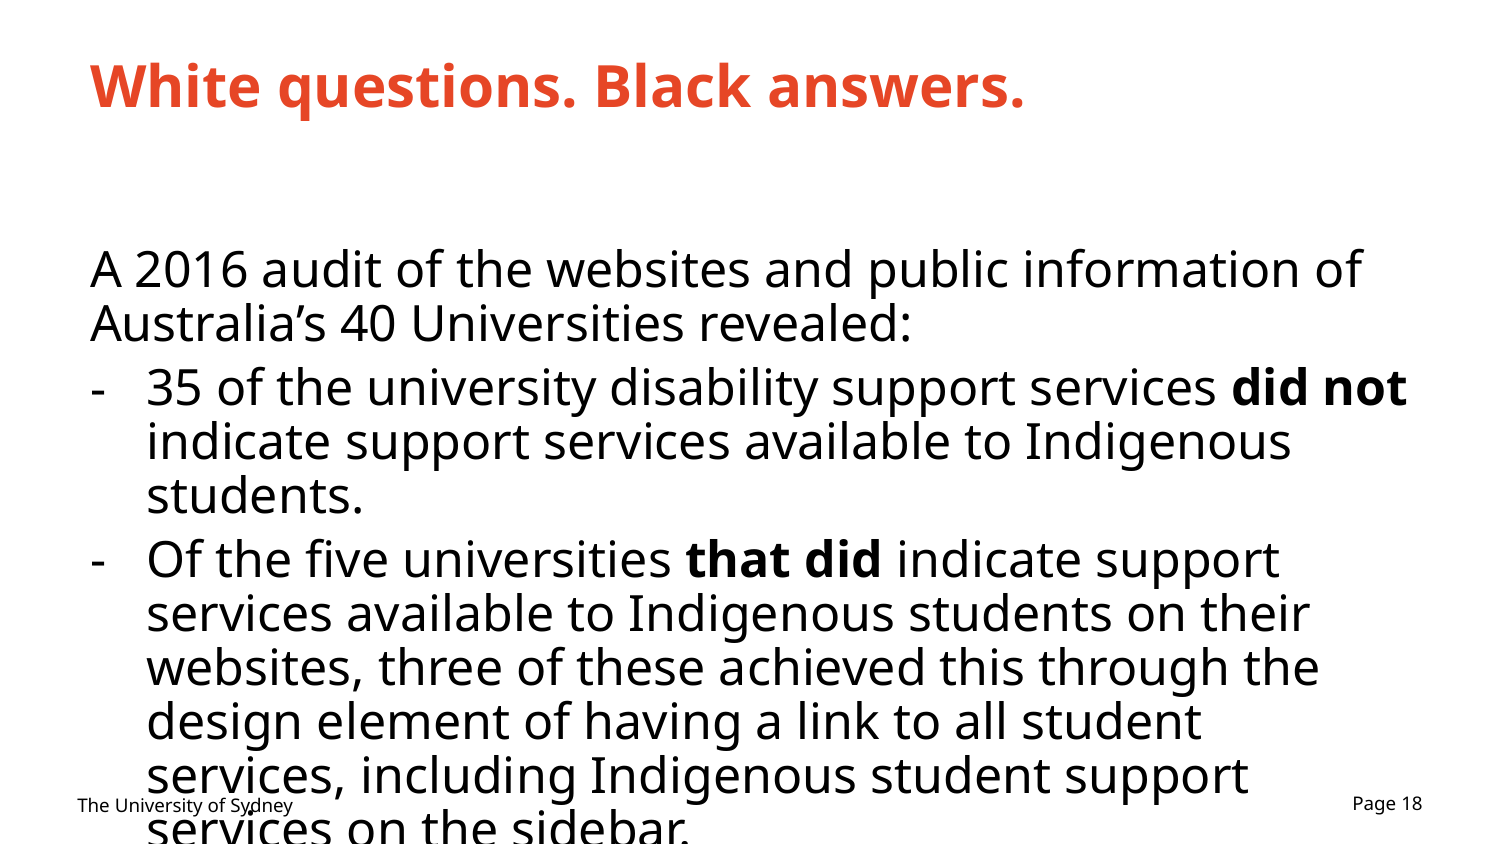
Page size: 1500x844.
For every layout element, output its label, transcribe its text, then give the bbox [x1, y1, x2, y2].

title White questions. Black answers. [75, 14, 1425, 155]
list A 2016 audit of the websites and public information of Australia’s 40 Universities revealed: 35 of the university disability support services did not indicate support services available to Indigenous students. Of the five universities that did indicate support services available to Indigenous students on their websites, three of these achieved this through the design element of having a link to all student services, including Indigenous student support services on the sidebar. [75, 167, 1425, 754]
